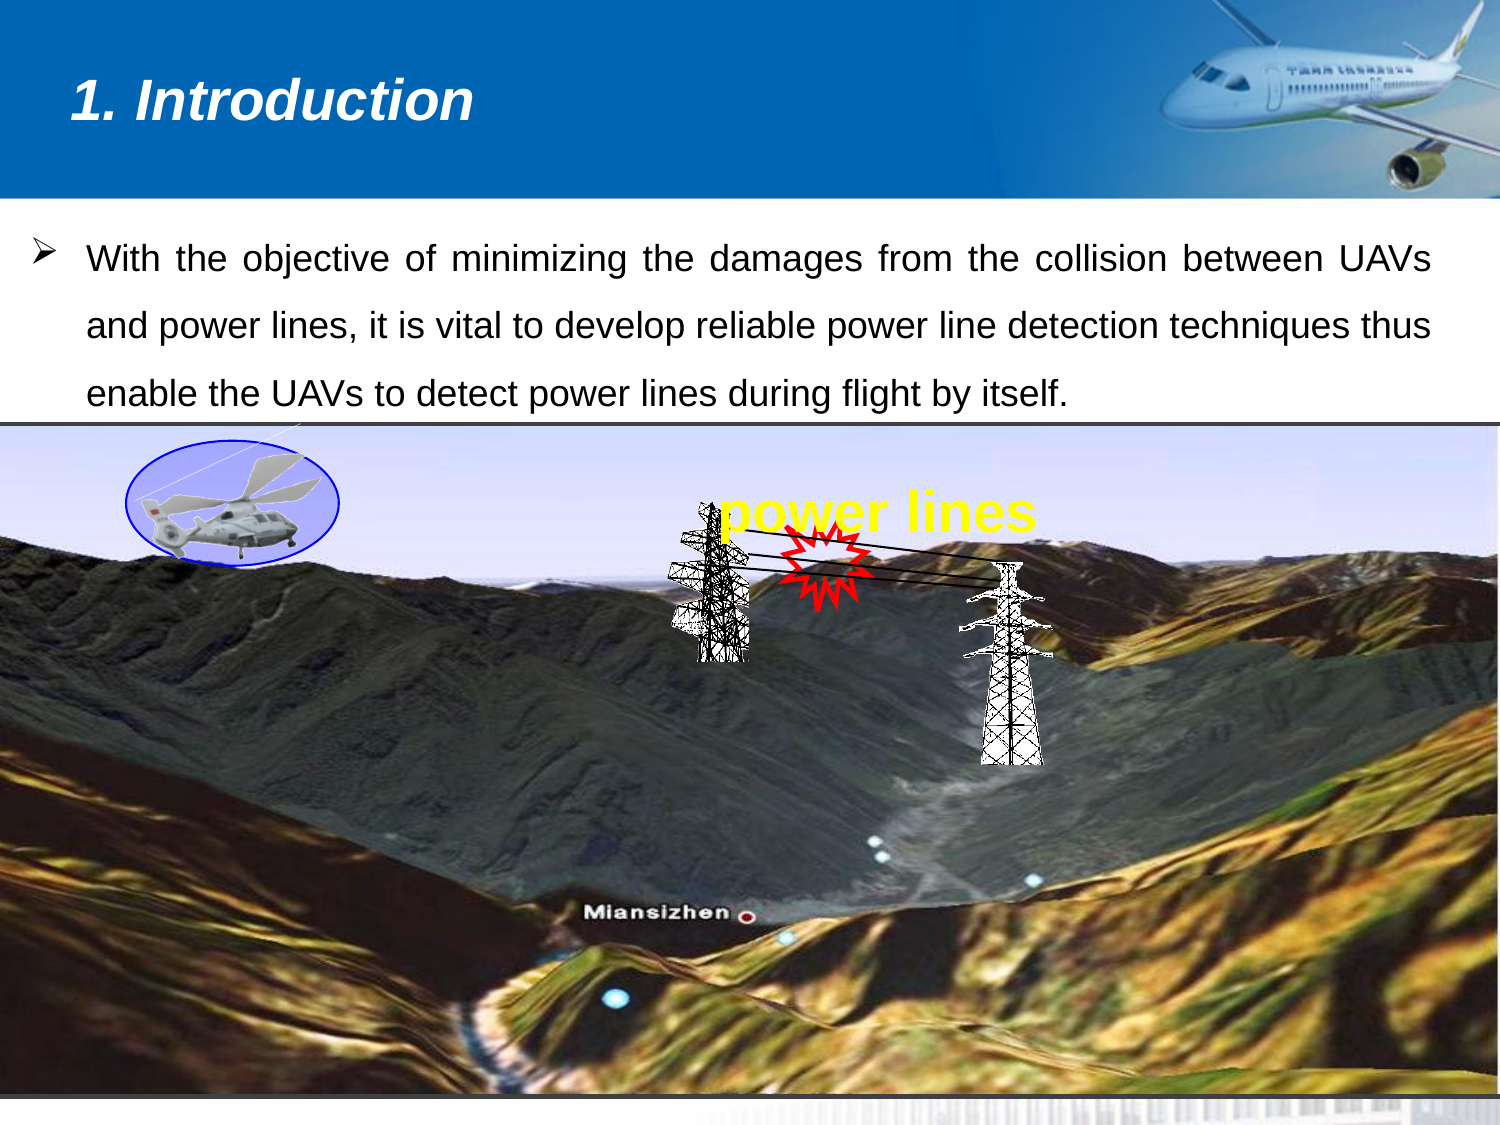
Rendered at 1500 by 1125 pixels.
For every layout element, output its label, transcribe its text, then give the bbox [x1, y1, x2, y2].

text_box 1. Introduction [55, 54, 1107, 161]
picture [0, 1099, 1500, 1125]
text_box With the objective of minimizing the damages from the collision between UAVs and power lines, it is vital to develop reliable power line detection techniques thus enable the UAVs to detect power lines during flight by itself. [15, 203, 1447, 421]
picture [0, 0, 1500, 422]
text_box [0, 426, 1500, 1095]
